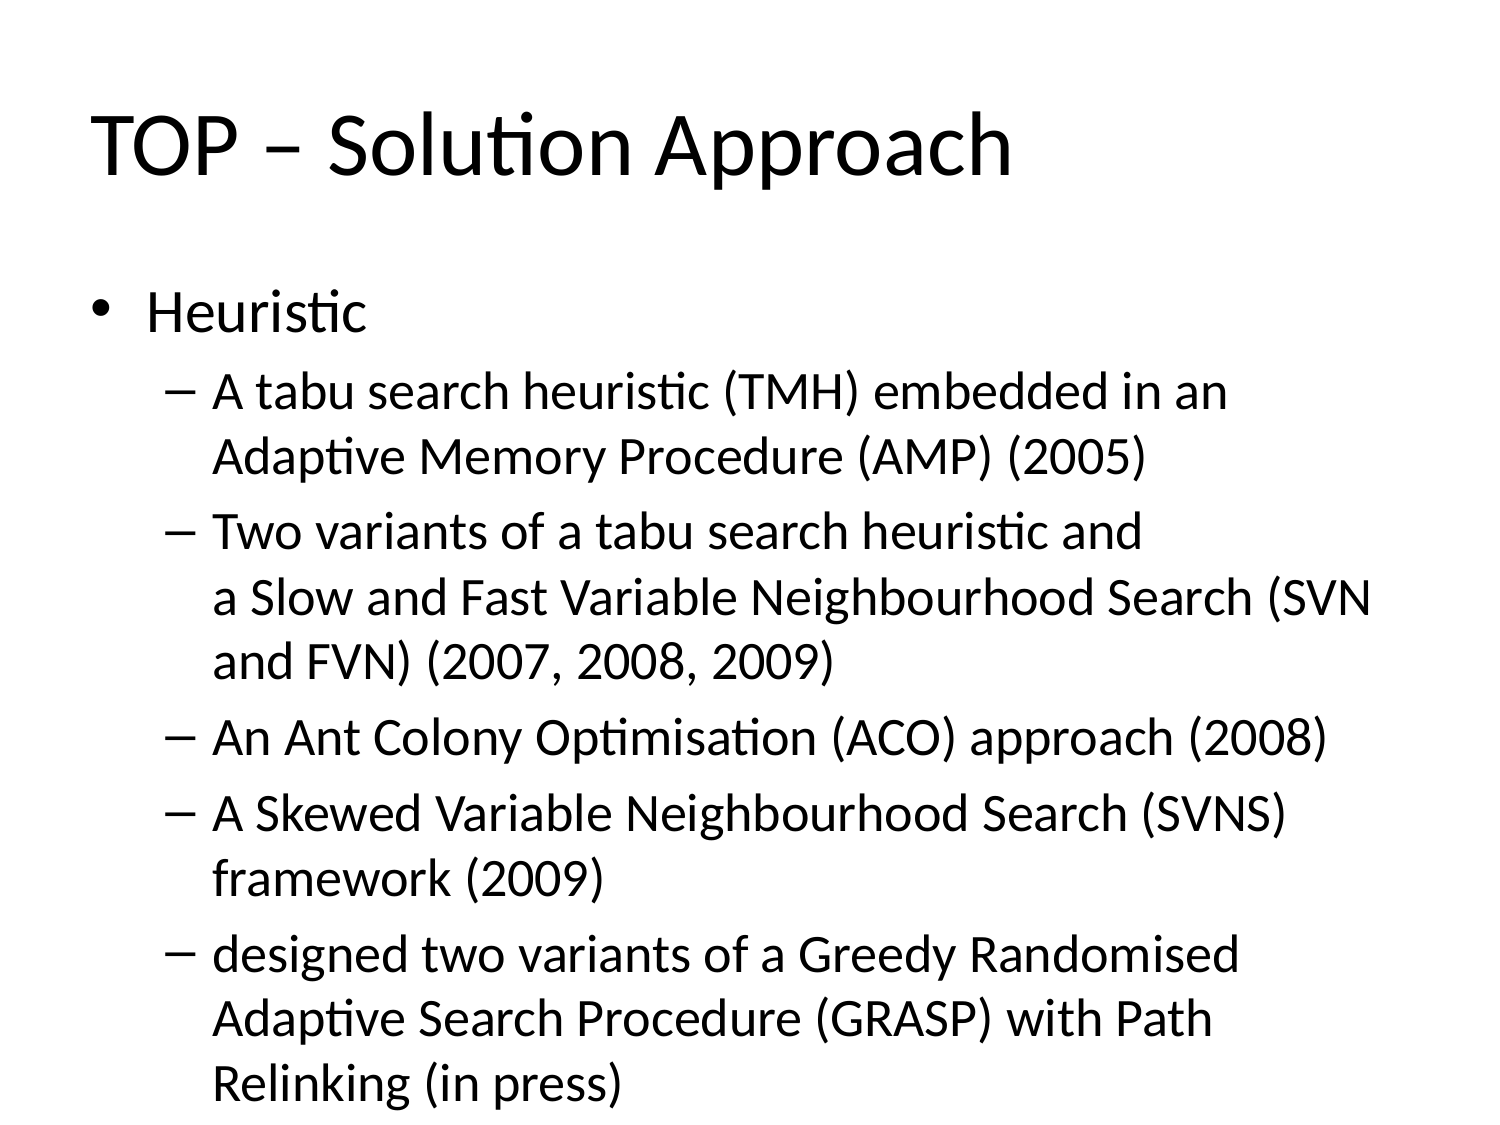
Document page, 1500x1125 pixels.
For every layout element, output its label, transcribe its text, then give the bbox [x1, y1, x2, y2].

title TOP – Solution Approach [75, 45, 1425, 233]
list Heuristic A tabu search heuristic (TMH) embedded in an Adaptive Memory Procedure (AMP) (2005) Two variants of a tabu search heuristic and a Slow and Fast Variable Neighbourhood Search (SVN and FVN) (2007, 2008, 2009) An Ant Colony Optimisation (ACO) approach (2008) A Skewed Variable Neighbourhood Search (SVNS) framework (2009) designed two variants of a Greedy Randomised Adaptive Search Procedure (GRASP) with Path Relinking (in press) [75, 262, 1425, 1125]
